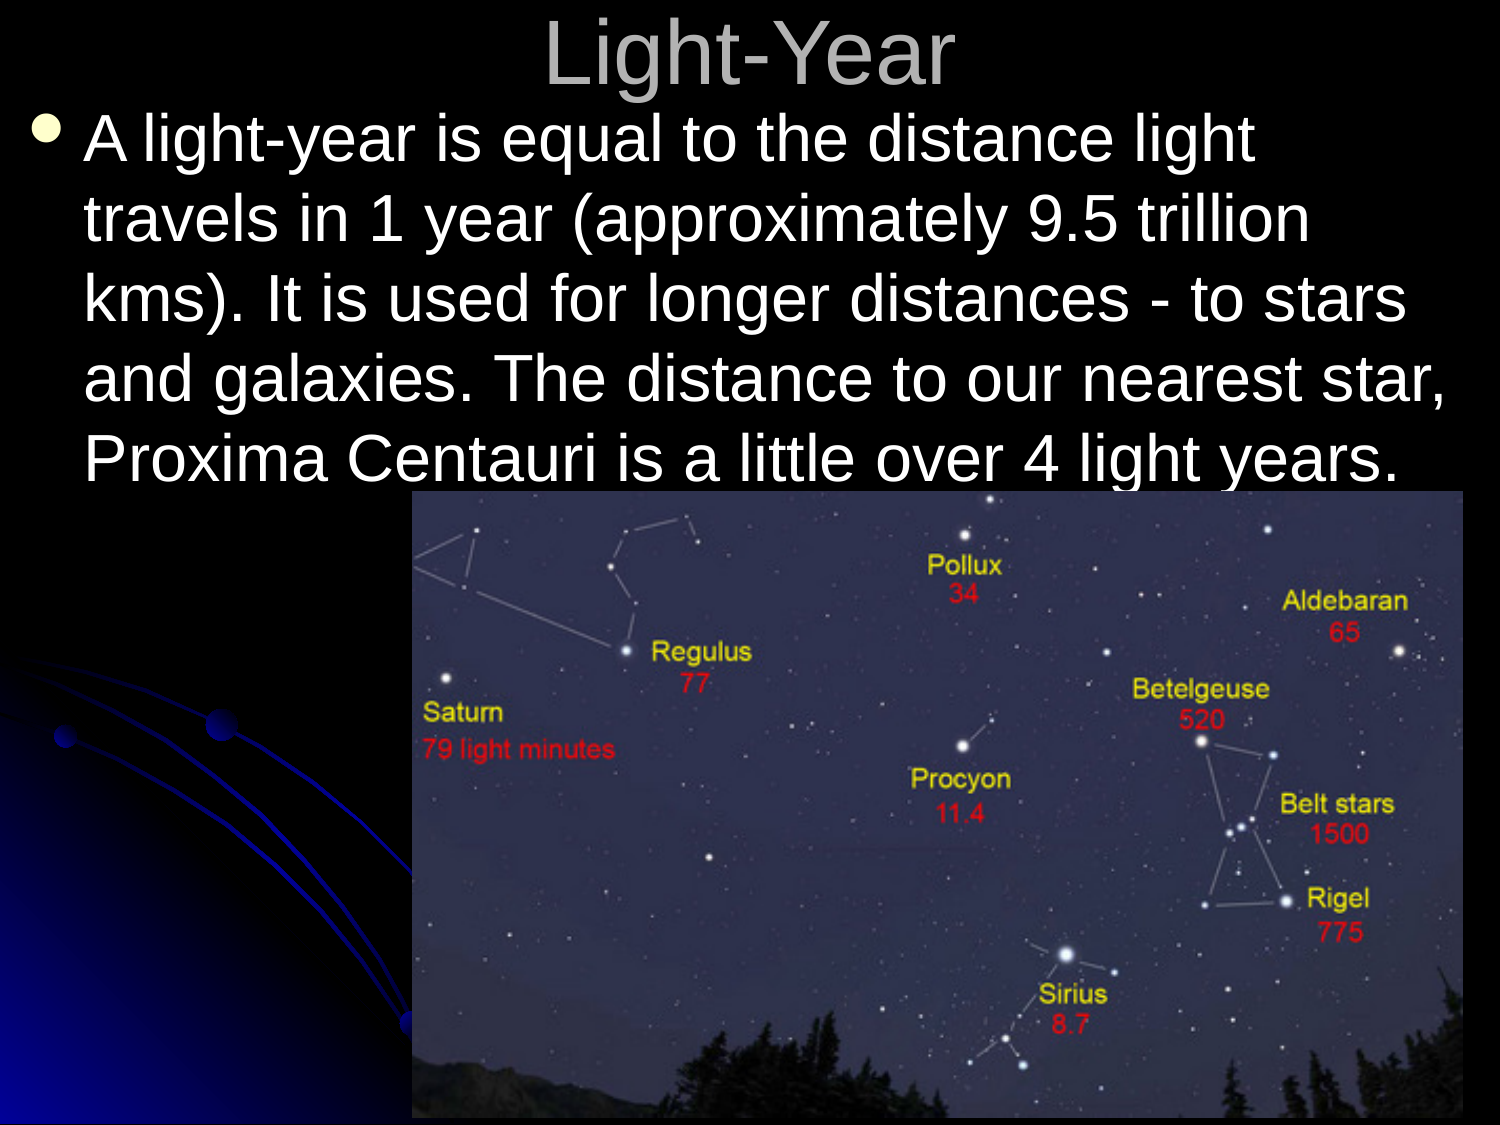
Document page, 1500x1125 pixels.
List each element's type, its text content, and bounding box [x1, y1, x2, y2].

title Light-Year [75, 0, 1425, 87]
list A light-year is equal to the distance light travels in 1 year (approximately 9.5 trillion kms). It is used for longer distances - to stars and galaxies. The distance to our nearest star, Proxima Centauri is a little over 4 light years. [12, 87, 1475, 513]
picture [412, 491, 1463, 1118]
